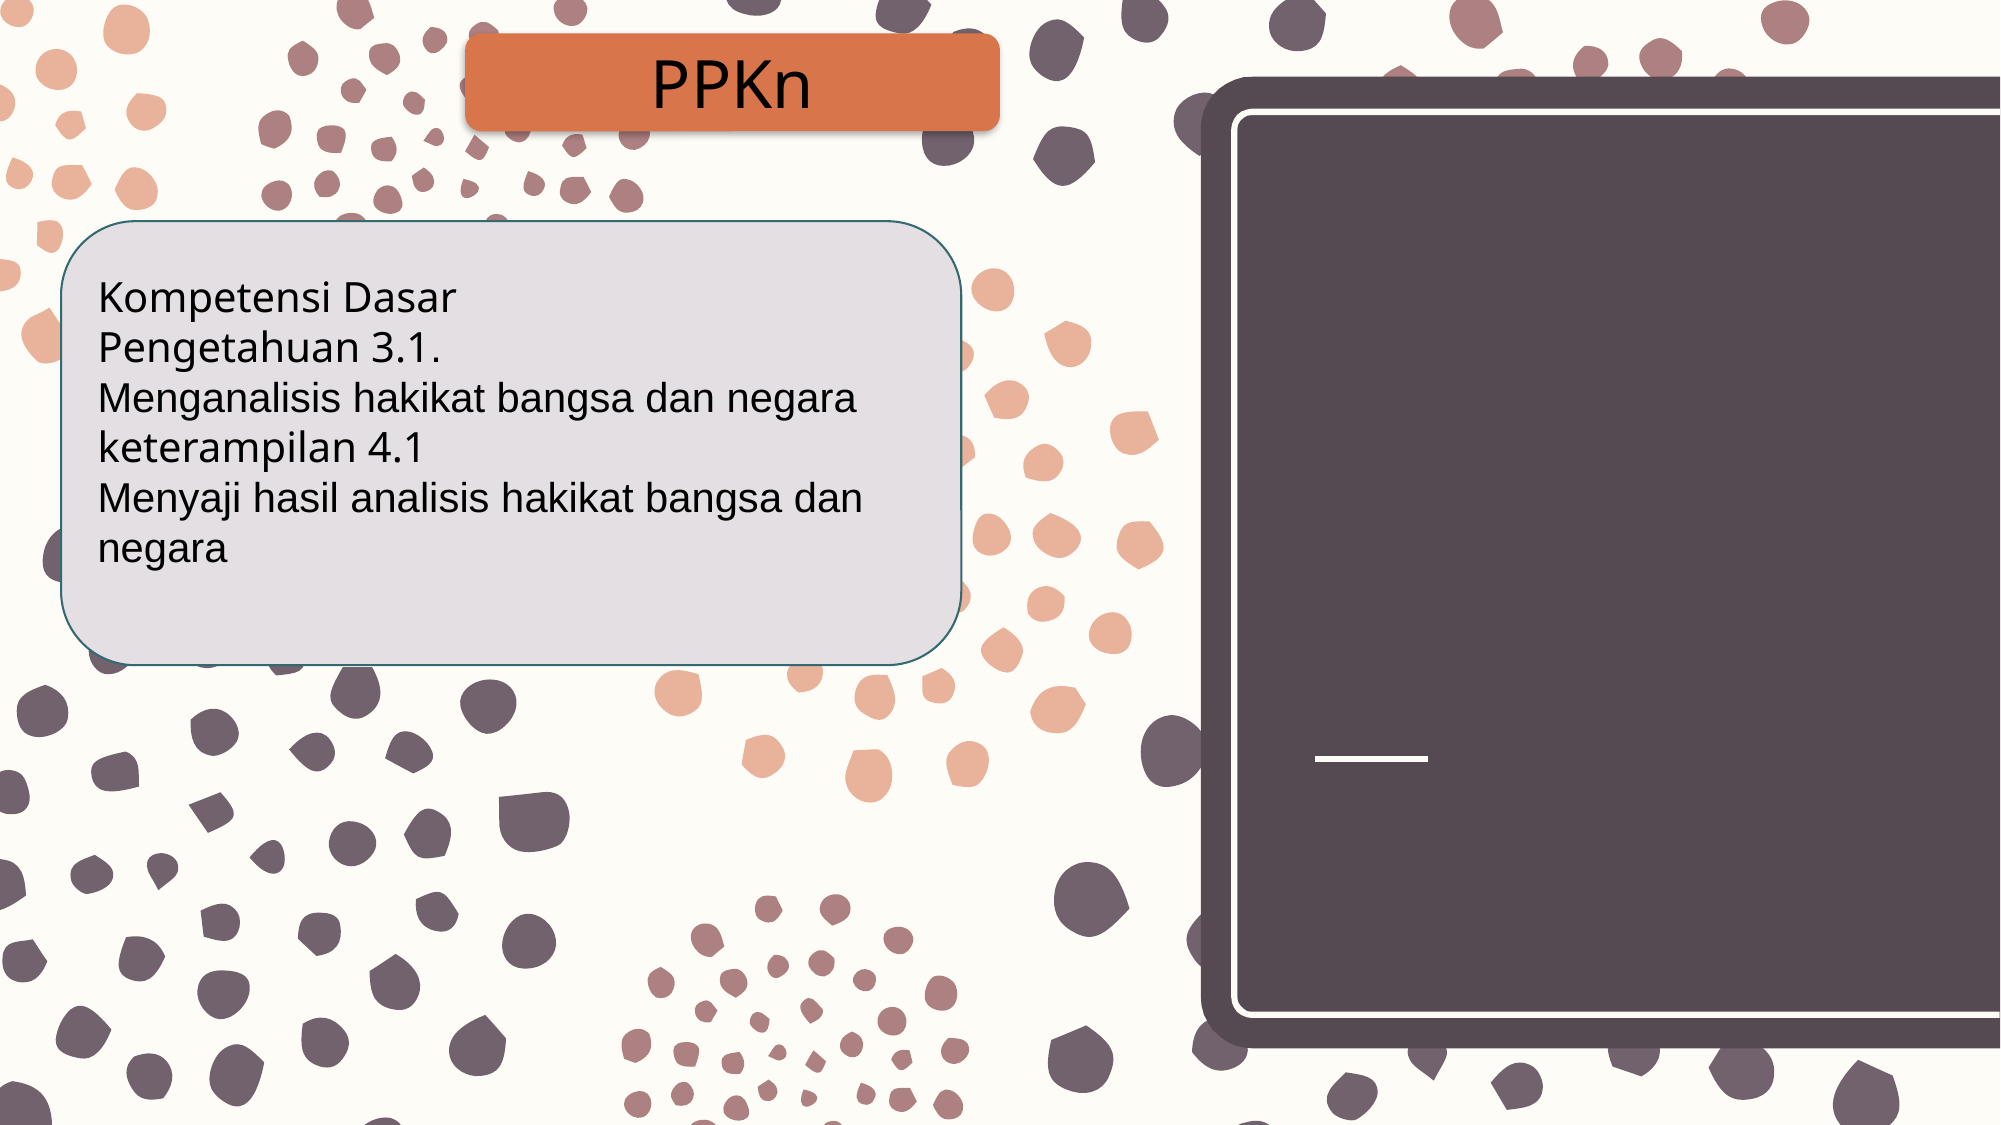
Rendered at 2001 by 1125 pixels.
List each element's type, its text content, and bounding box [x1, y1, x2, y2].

text_box Kompetensi Dasar Pengetahuan 3.1. Menganalisis hakikat bangsa dan negara keterampilan 4.1 Menyaji hasil analisis hakikat bangsa dan negara [60, 220, 963, 667]
text_box PPKn [464, 32, 1002, 133]
